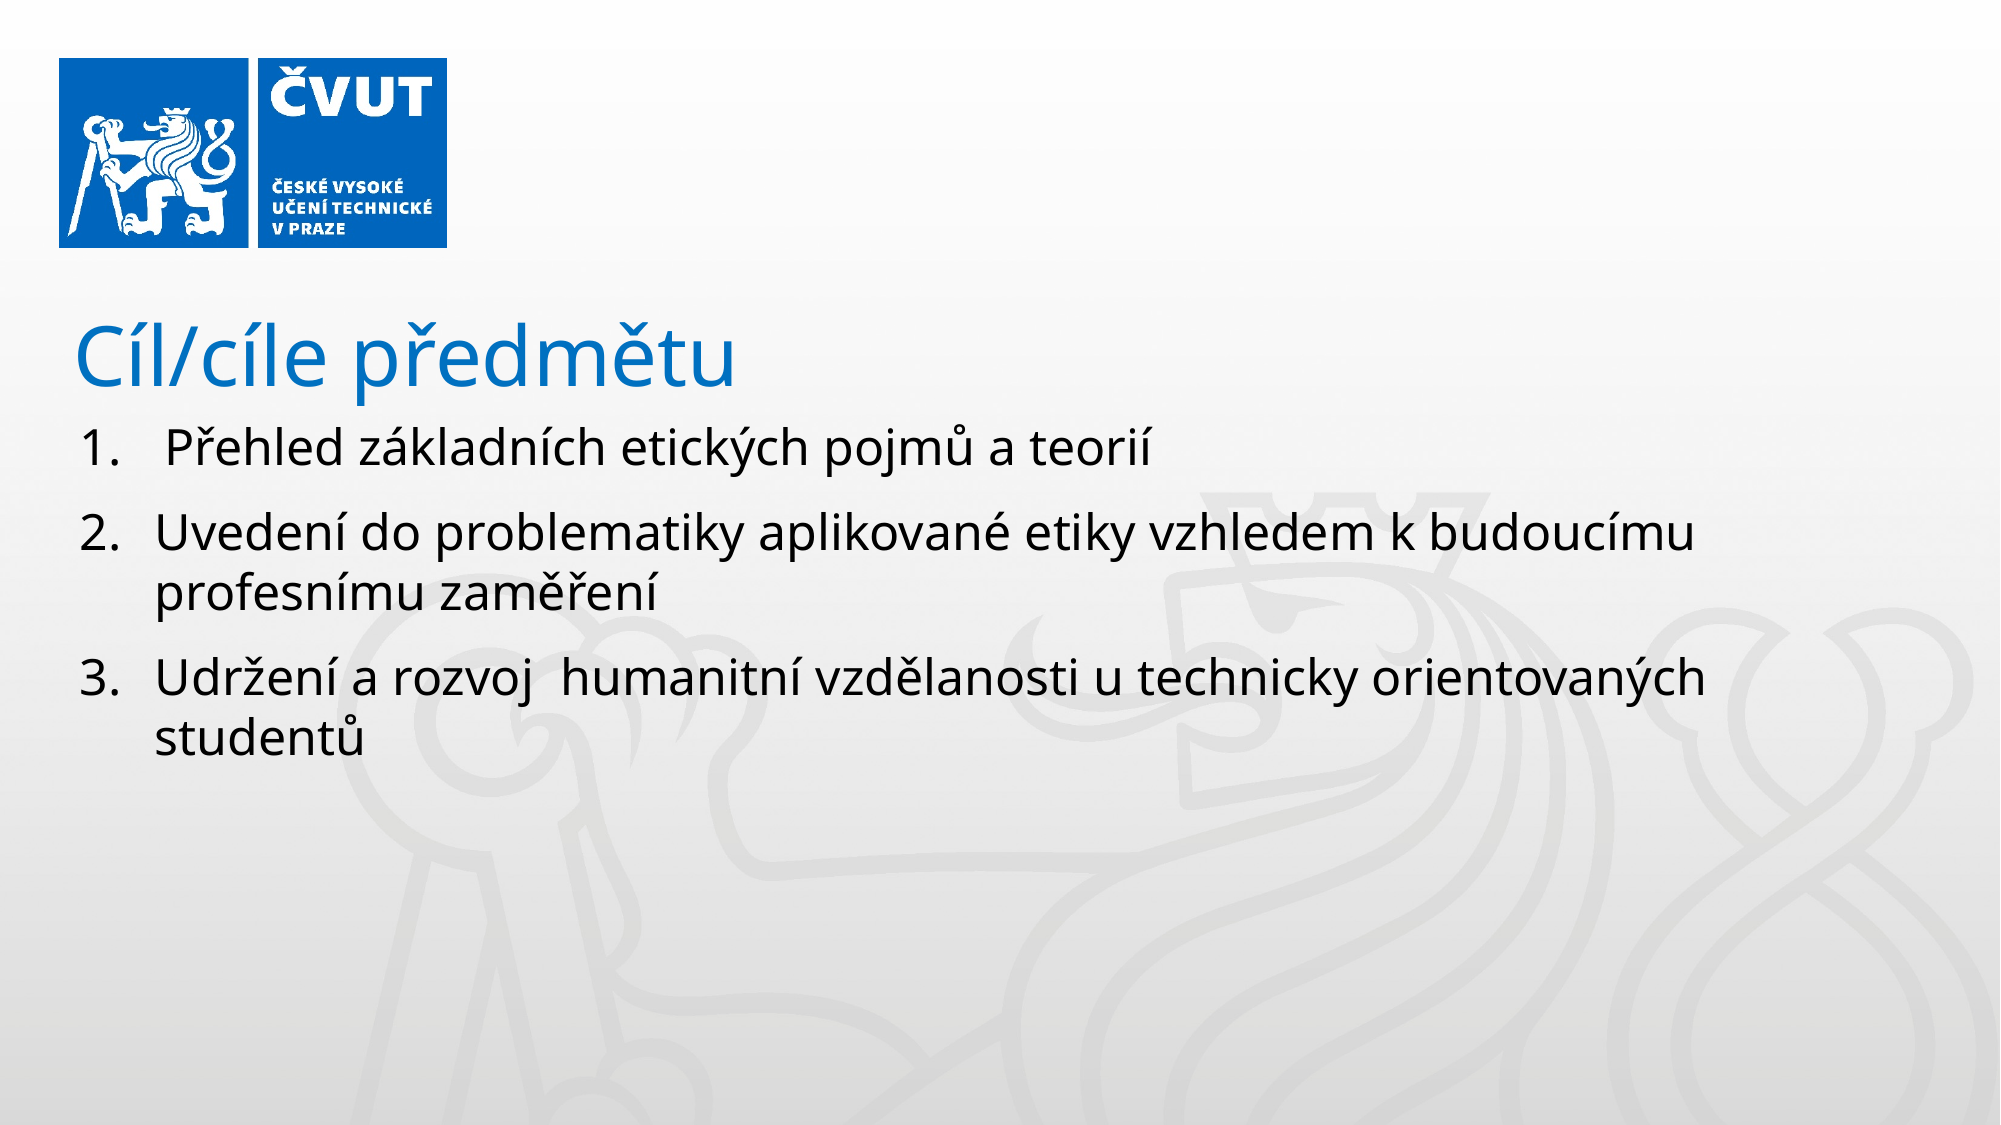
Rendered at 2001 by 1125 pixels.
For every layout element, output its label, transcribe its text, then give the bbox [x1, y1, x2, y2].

text_box Cíl/cíle předmětu [58, 295, 1929, 411]
picture [0, 0, 2000, 1125]
text_box Přehled základních etických pojmů a teorií Uvedení do problematiky aplikované etiky vzhledem k budoucímu profesnímu zaměření Udržení a rozvoj humanitní vzdělanosti u technicky orientovaných studentů [65, 408, 1929, 773]
